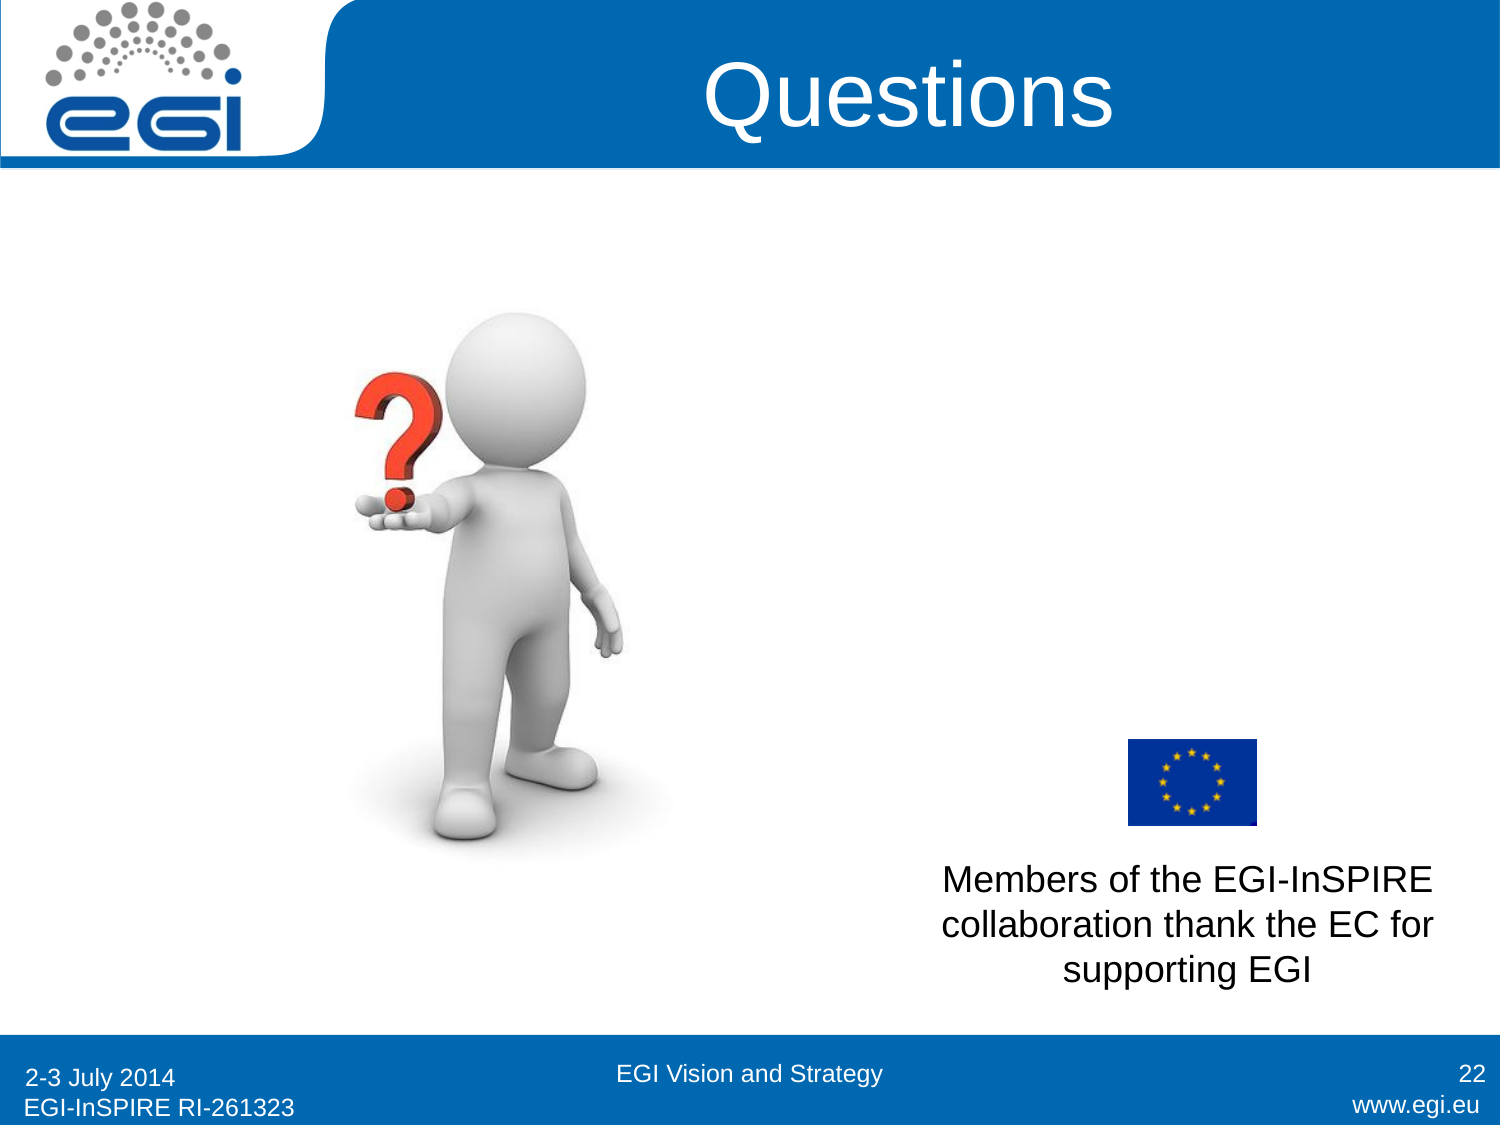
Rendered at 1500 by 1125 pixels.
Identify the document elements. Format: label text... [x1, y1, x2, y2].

title Questions [348, 19, 1471, 161]
footer EGI Vision and Strategy [512, 1042, 988, 1103]
picture [253, 266, 732, 904]
picture [1127, 739, 1257, 826]
picture [0, 0, 1500, 170]
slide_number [10, 1046, 361, 1106]
list Members of the EGI-InSPIRE collaboration thank the EC for supporting EGI [915, 847, 1461, 988]
slide_number 22 [1151, 1042, 1500, 1103]
